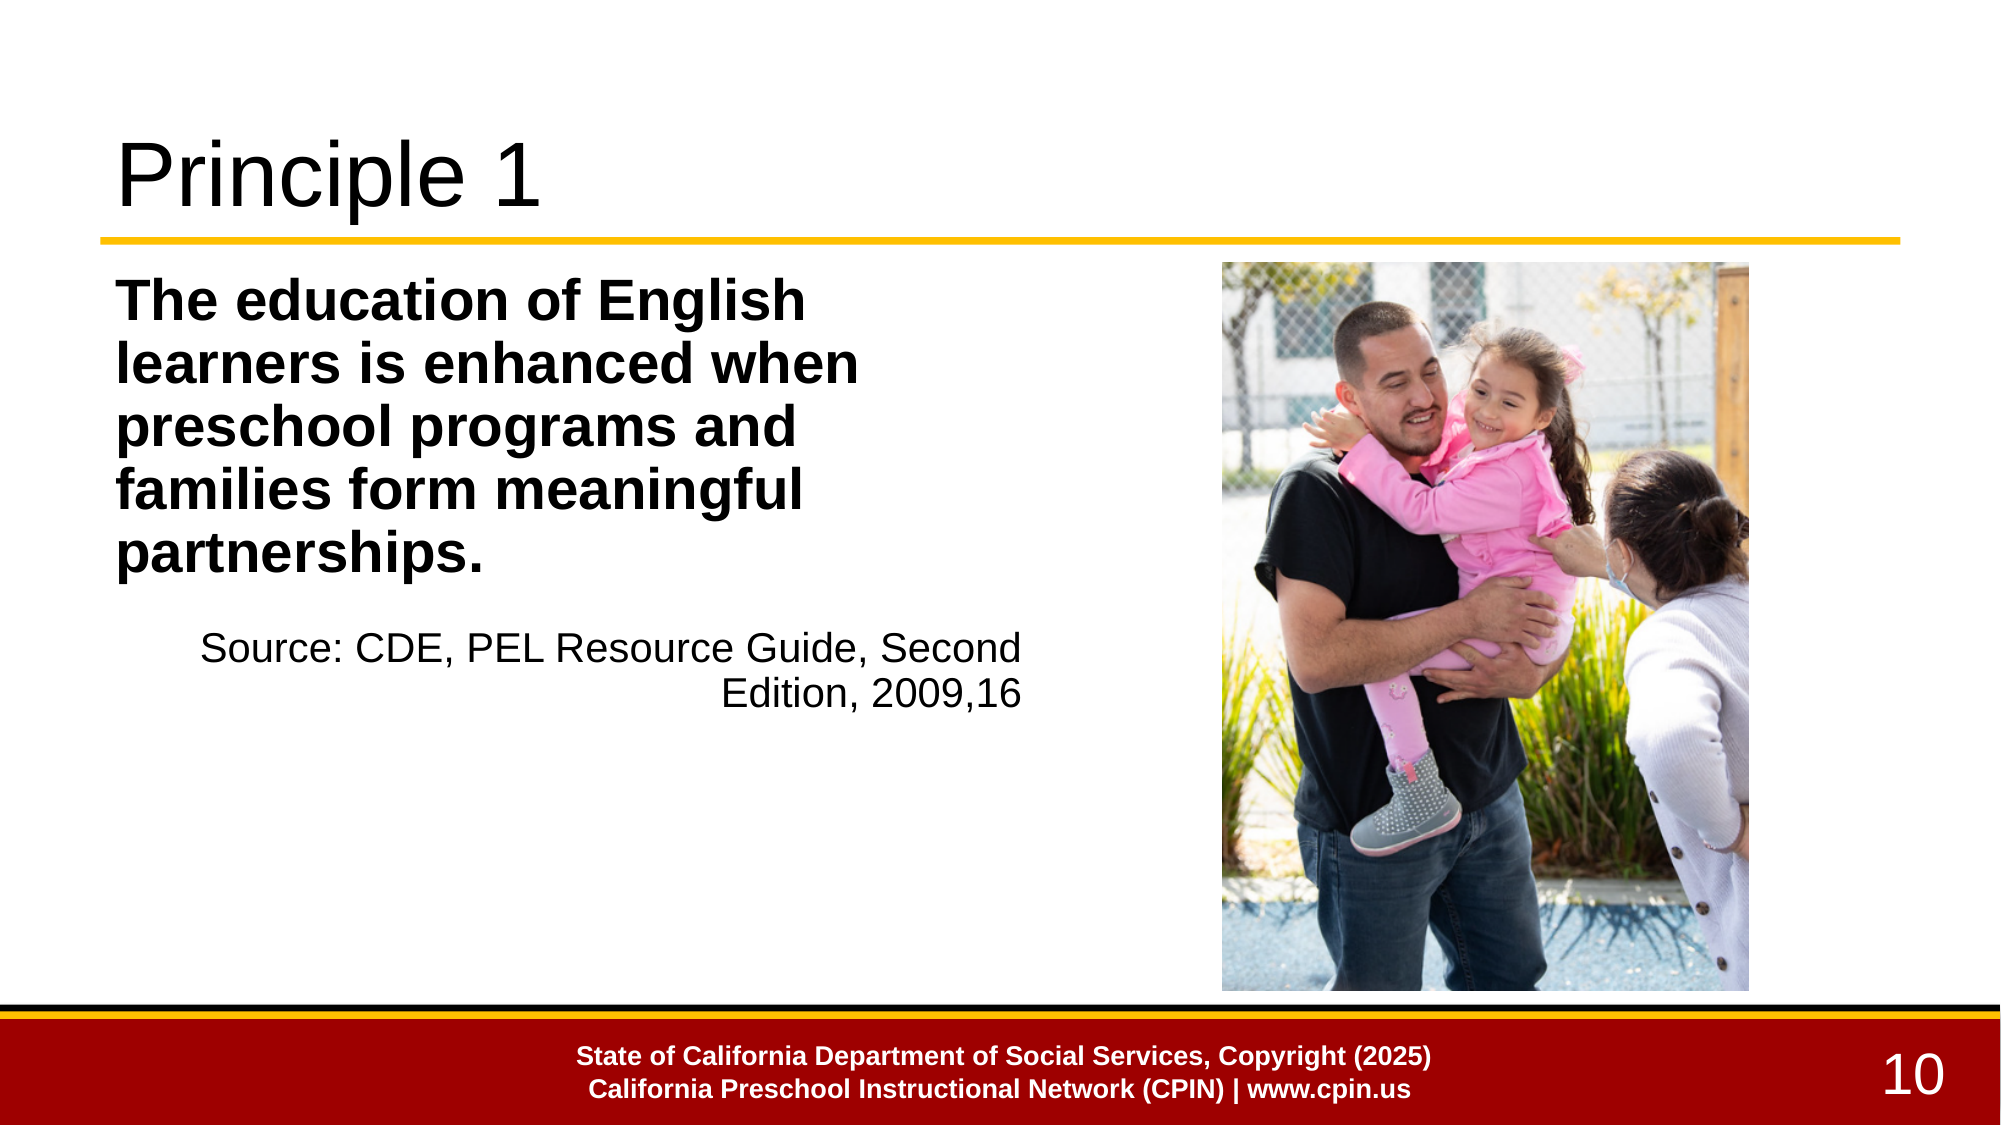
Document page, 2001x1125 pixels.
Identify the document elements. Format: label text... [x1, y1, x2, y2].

title Principle 1 [100, 45, 1901, 233]
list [1222, 262, 1749, 991]
list The education of English learners is enhanced when preschool programs and families form meaningful partnerships. Source: CDE, PEL Resource Guide, Second Edition, 2009,16 [100, 262, 1038, 990]
